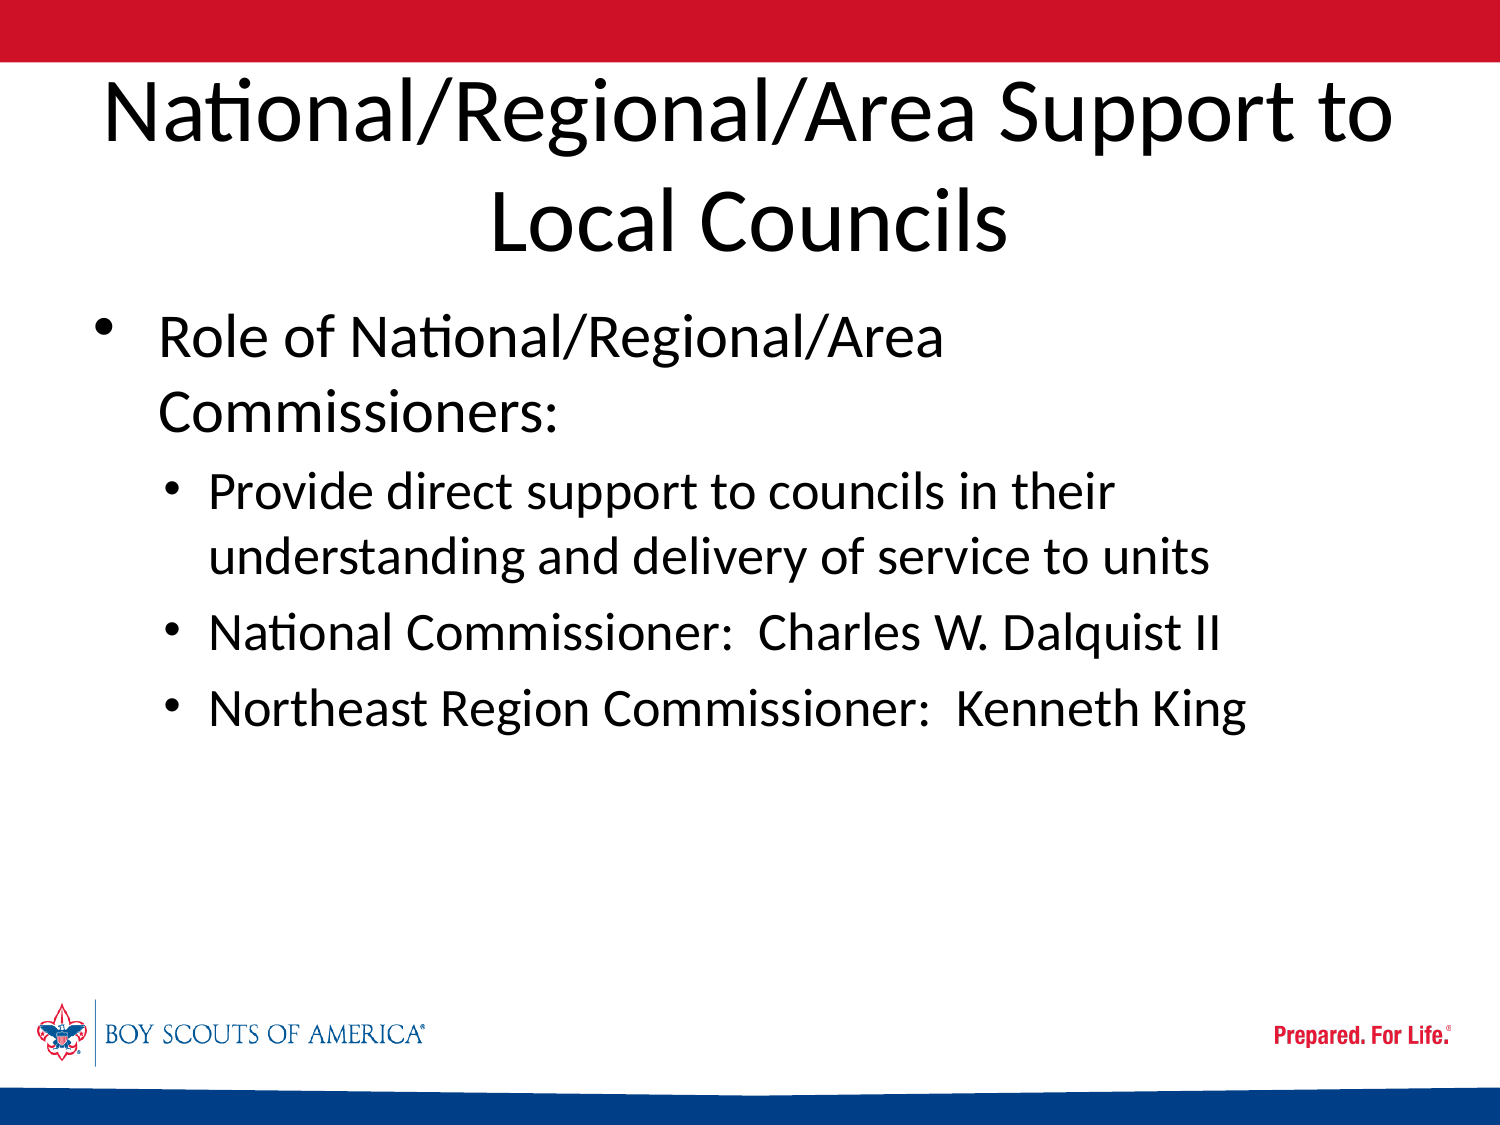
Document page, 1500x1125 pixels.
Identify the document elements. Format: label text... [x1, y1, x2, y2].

picture [37, 999, 425, 1067]
text_box Role of National/Regional/Area Commissioners: Provide direct support to councils in their understanding and delivery of service to units National Commissioner: Charles W. Dalquist II Northeast Region Commissioner: Kenneth King [75, 287, 1300, 963]
title National/Regional/Area Support to Local Councils [74, 87, 1426, 233]
